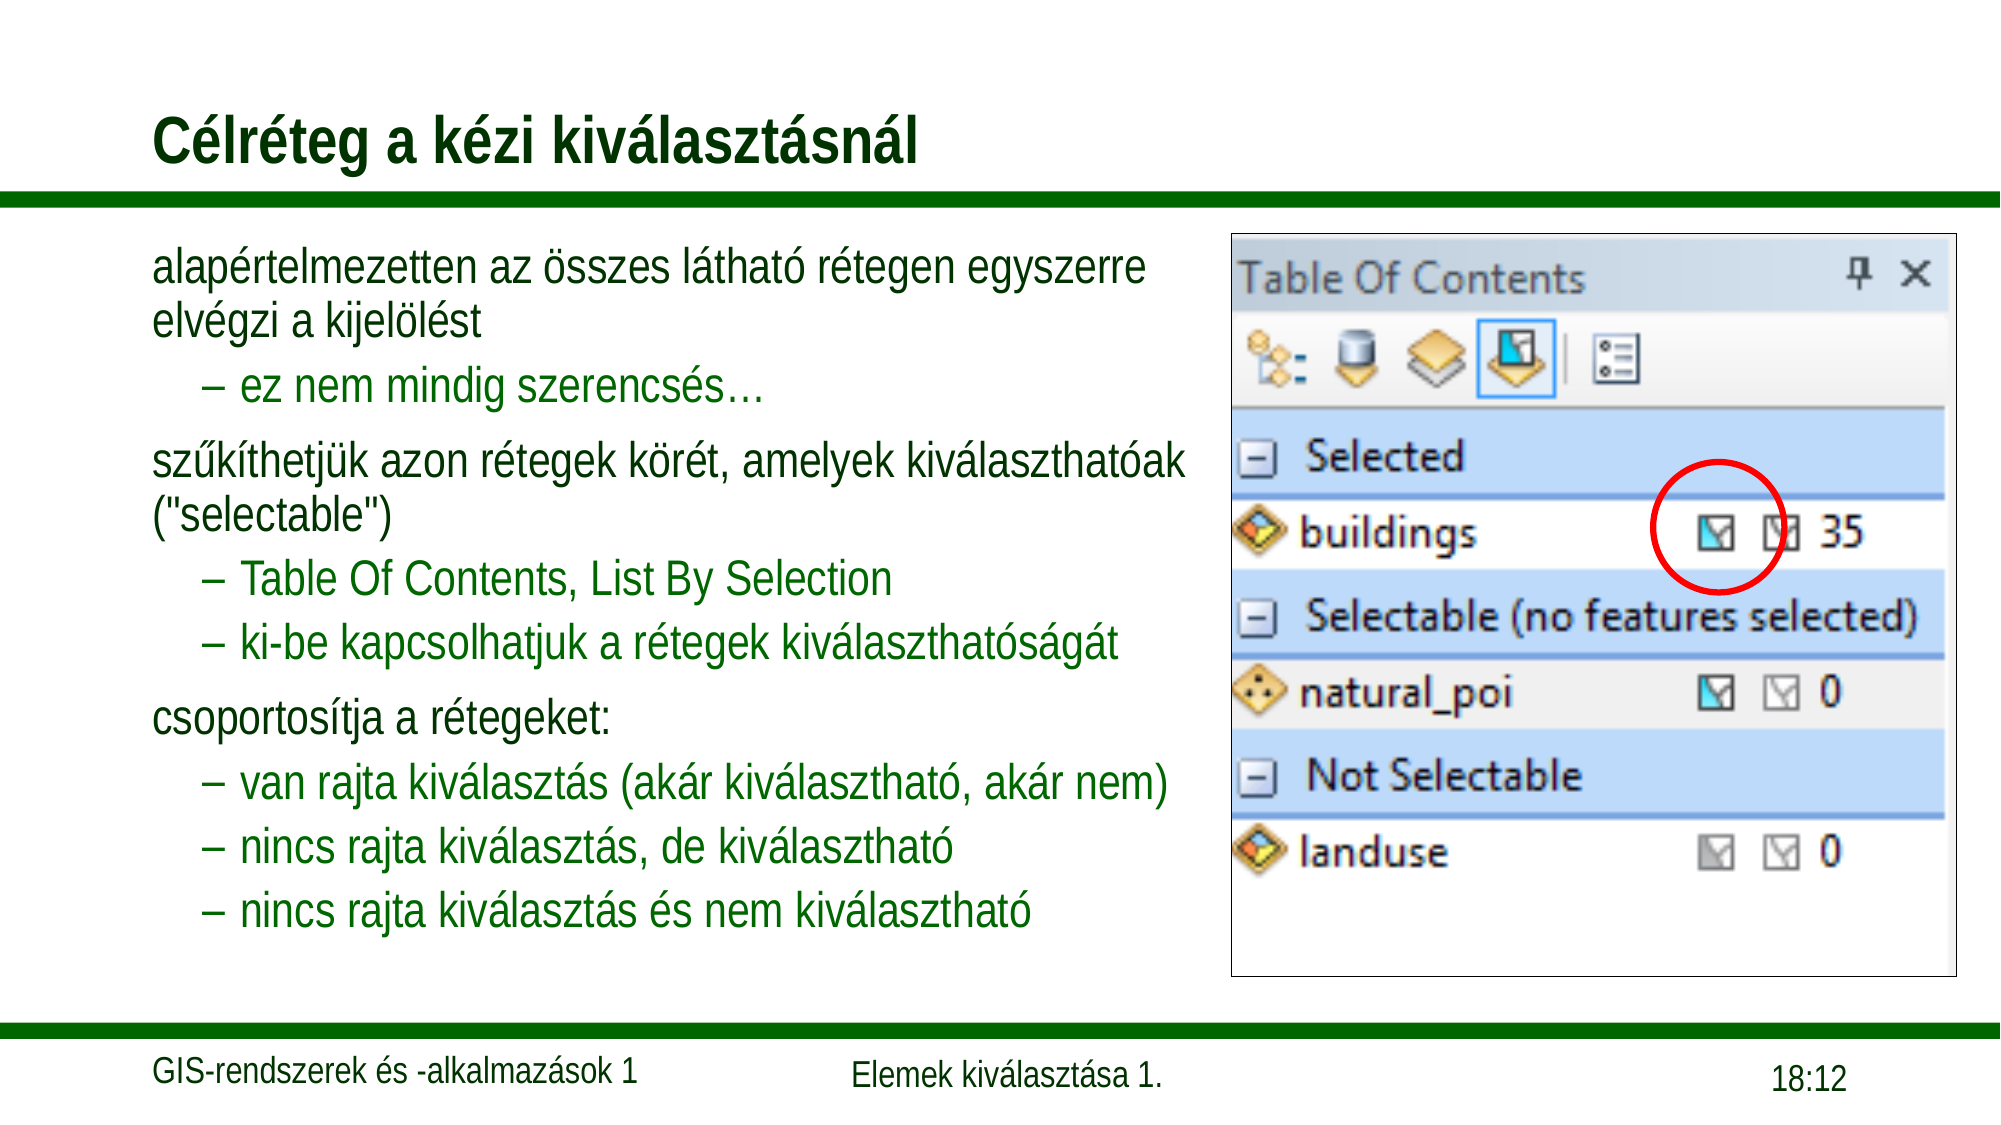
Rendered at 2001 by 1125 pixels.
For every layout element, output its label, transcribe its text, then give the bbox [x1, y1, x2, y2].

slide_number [1390, 1046, 1863, 1106]
picture [1231, 233, 1957, 977]
title Célréteg a kézi kiválasztásnál [137, 28, 1863, 186]
list alapértelmezetten az összes látható rétegen egyszerre elvégzi a kijelölést ez nem mindig szerencsés… szűkíthetjük azon rétegek körét, amelyek kiválaszthatóak ("selectable") Table Of Contents, List By Selection ki-be kapcsolhatjuk a rétegek kiválaszthatóságát csoportosítja a rétegeket: van rajta kiválasztás (akár kiválasztható, akár nem) nincs rajta kiválasztás, de kiválasztható nincs rajta kiválasztás és nem kiválasztható [137, 233, 1232, 1014]
